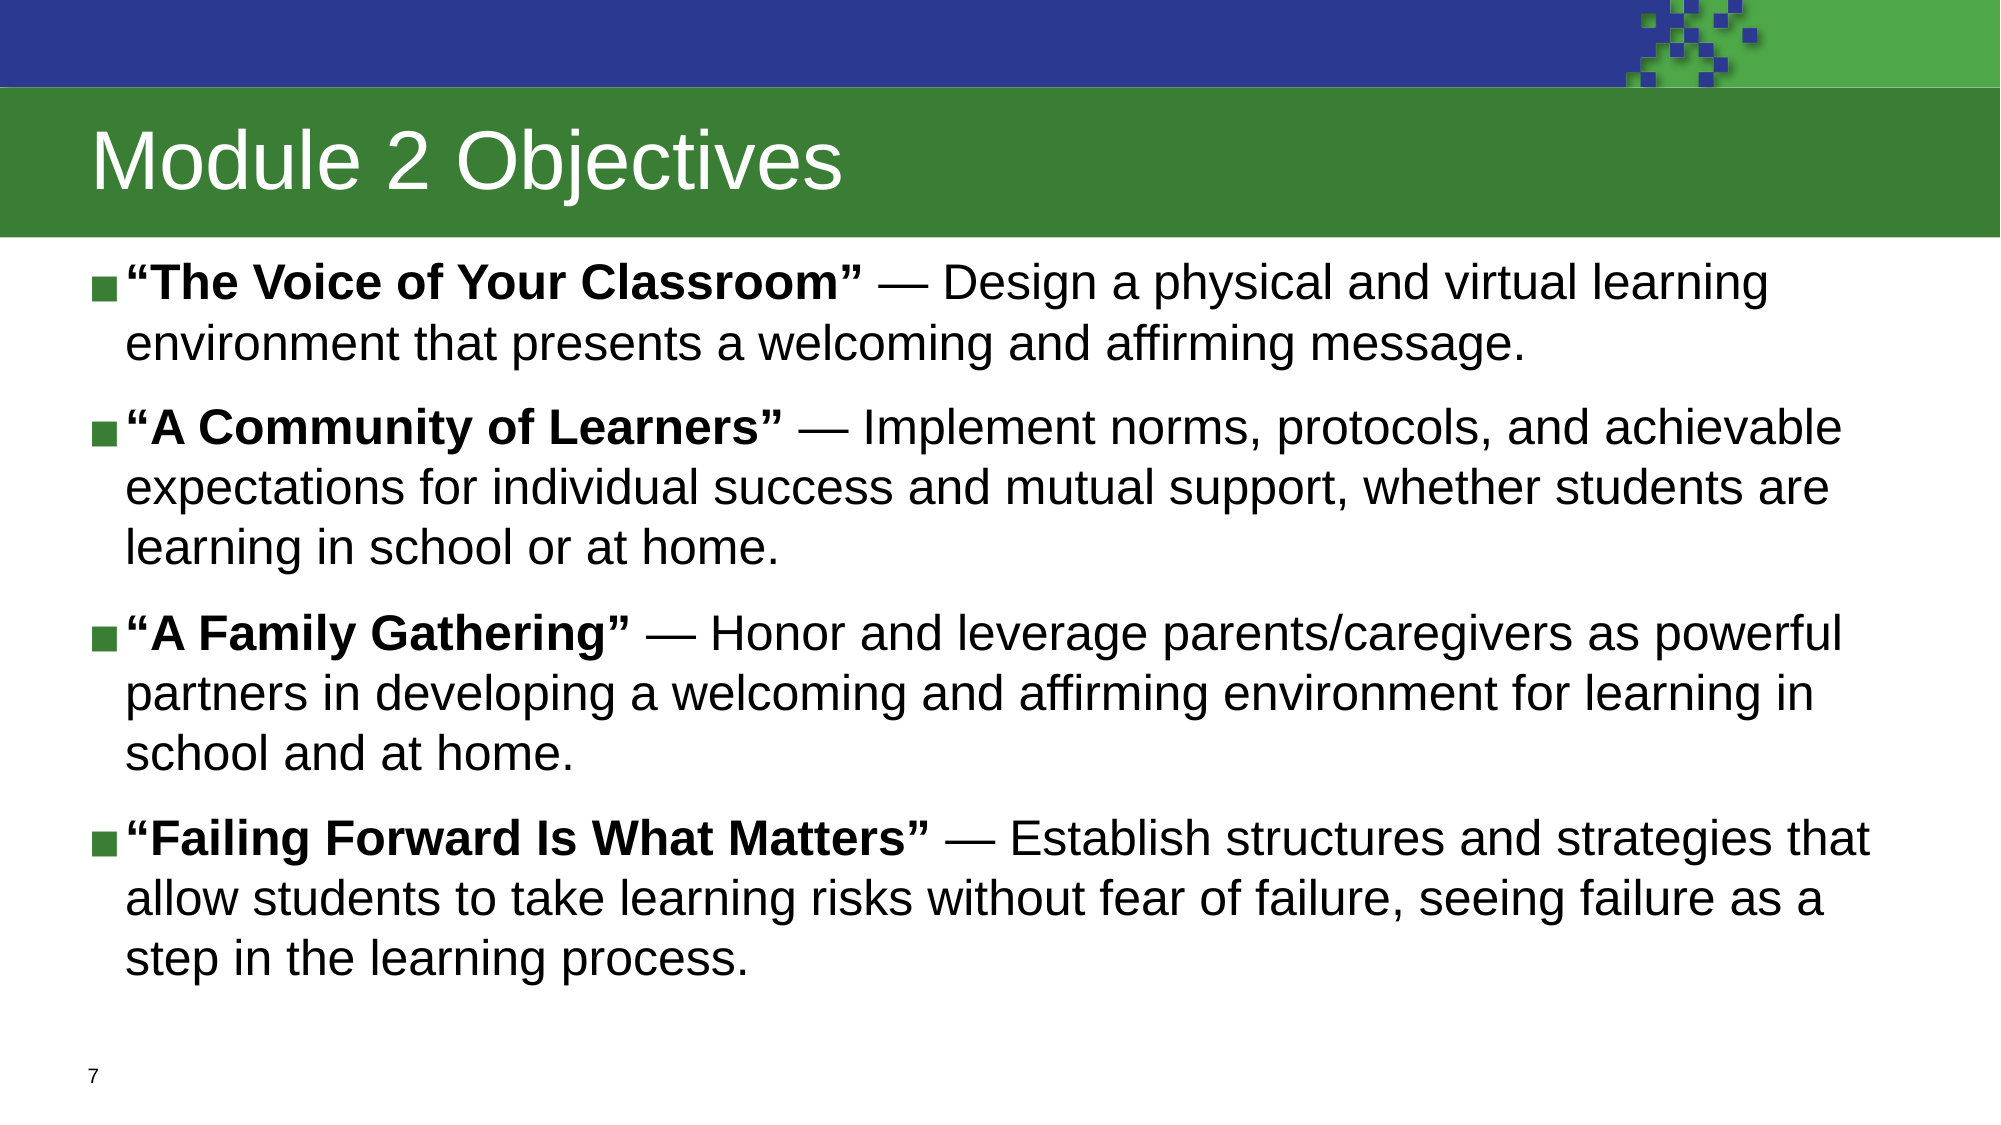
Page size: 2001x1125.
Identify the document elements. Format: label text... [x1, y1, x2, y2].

slide_number 7 [87, 1062, 150, 1100]
title Module 2 Objectives [0, 87, 2000, 238]
picture [0, 0, 1757, 87]
list “The Voice of Your Classroom” — Design a physical and virtual learning environment that presents a welcoming and affirming message. “A Community of Learners” — Implement norms, protocols, and achievable expectations for individual success and mutual support, whether students are learning in school or at home. “A Family Gathering” — Honor and leverage parents/caregivers as powerful partners in developing a welcoming and affirming environment for learning in school and at home. “Failing Forward Is What Matters” — Establish structures and strategies that allow students to take learning risks without fear of failure, seeing failure as a step in the learning process. [87, 249, 1913, 1013]
